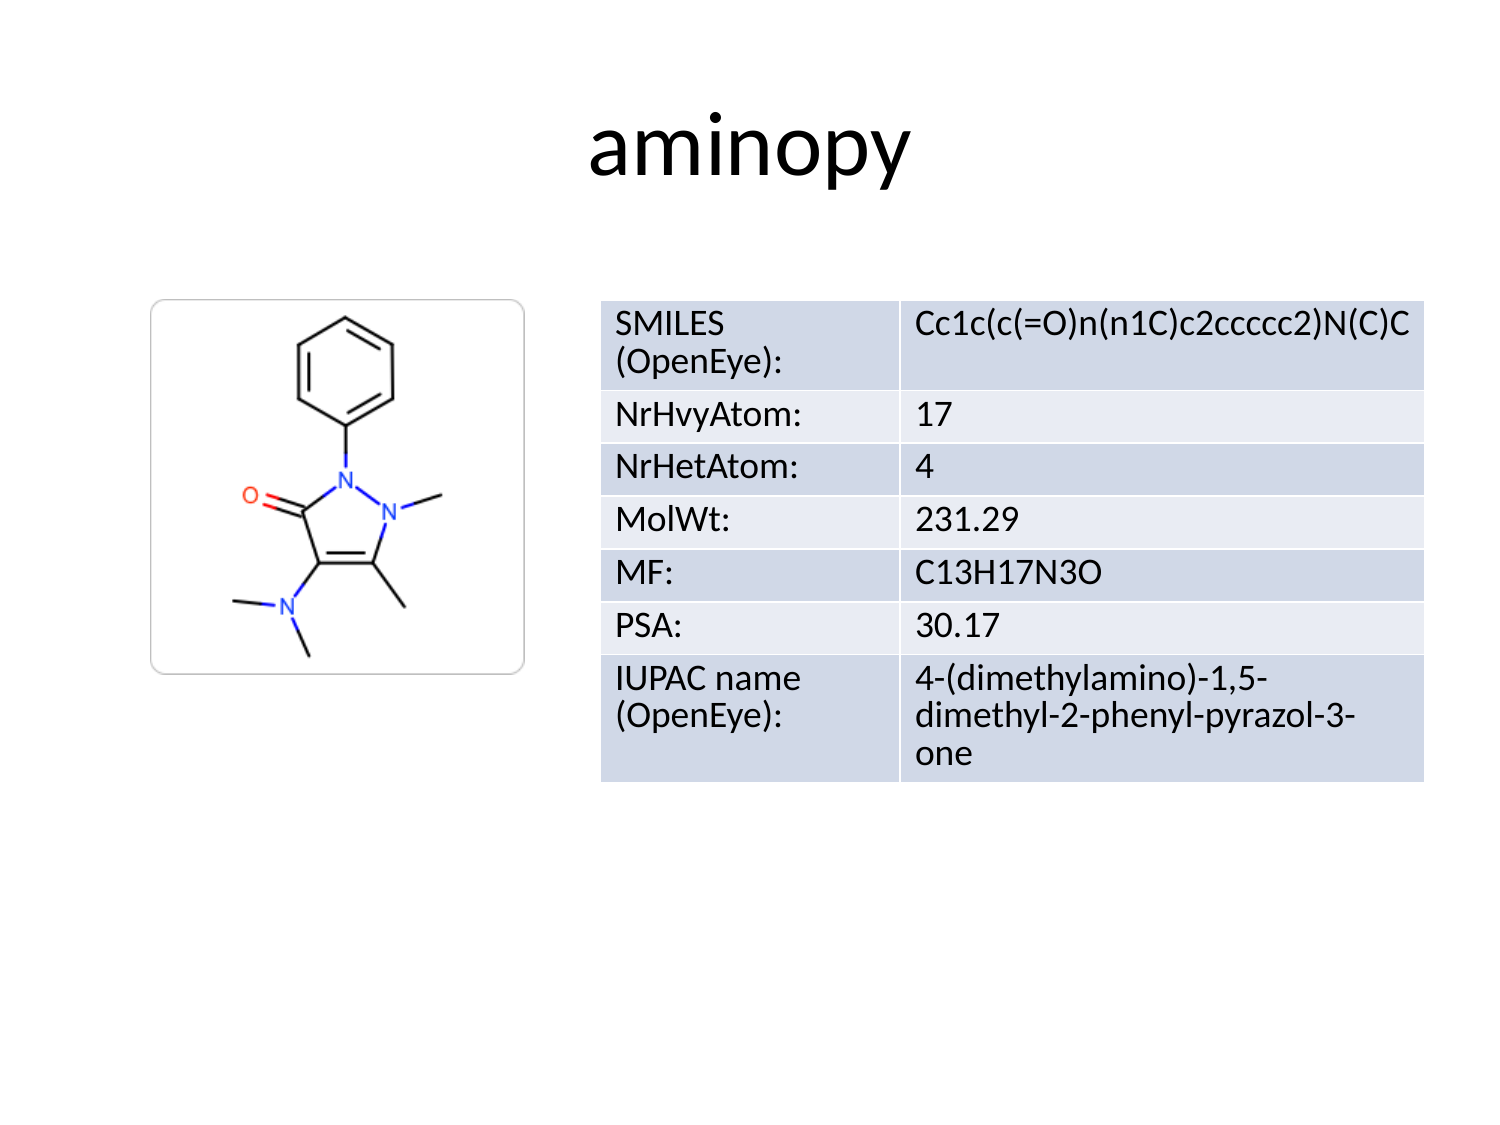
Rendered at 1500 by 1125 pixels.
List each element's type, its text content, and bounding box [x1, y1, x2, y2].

table_cell 4 [901, 444, 1424, 495]
table_cell IUPAC name (OpenEye): [601, 655, 899, 782]
table_cell MolWt: [601, 497, 899, 548]
table_cell 30.17 [901, 603, 1424, 654]
table_cell C13H17N3O [901, 550, 1424, 601]
picture [149, 299, 526, 676]
table_cell PSA: [601, 603, 899, 654]
table_cell 17 [901, 391, 1424, 442]
table_header SMILES (OpenEye): [601, 301, 899, 390]
table_cell NrHvyAtom: [601, 391, 899, 442]
title aminopy [75, 45, 1425, 233]
table_cell 231.29 [901, 497, 1424, 548]
table_cell 4-(dimethylamino)-1,5-dimethyl-2-phenyl-pyrazol-3-one [901, 655, 1424, 782]
table_cell MF: [601, 550, 899, 601]
table_header Cc1c(c(=O)n(n1C)c2ccccc2)N(C)C [901, 301, 1424, 390]
table_cell NrHetAtom: [601, 444, 899, 495]
